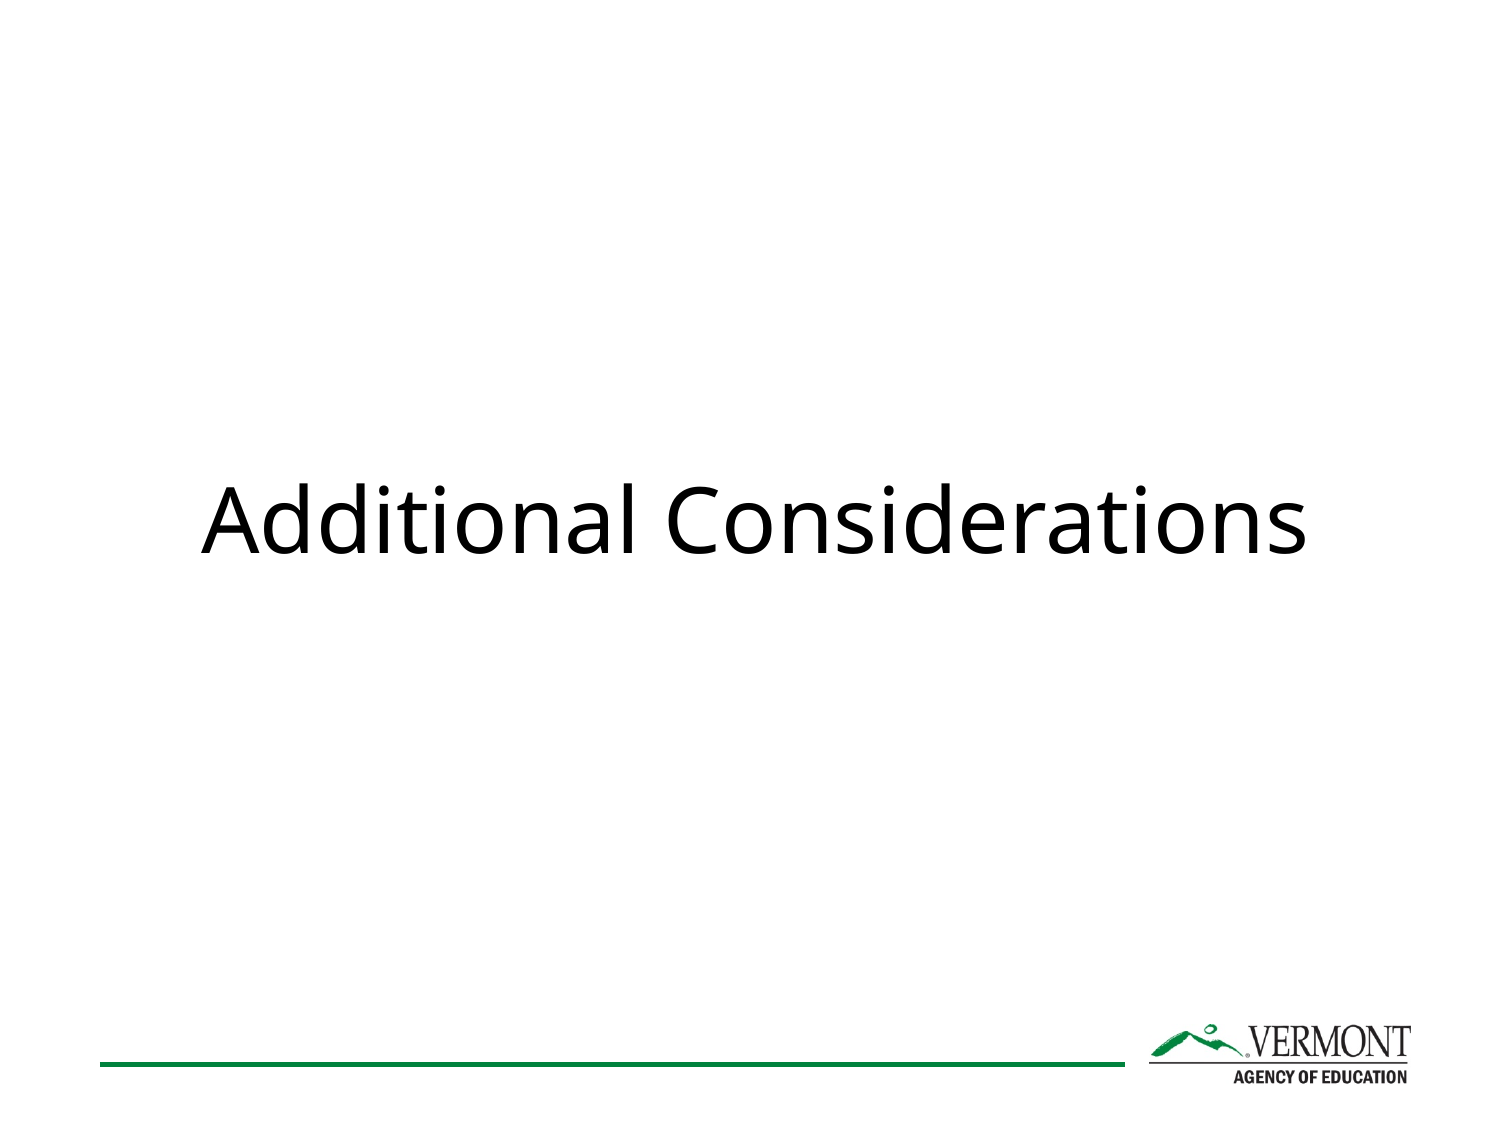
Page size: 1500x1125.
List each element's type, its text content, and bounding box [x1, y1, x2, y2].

picture [1149, 1024, 1411, 1101]
title Additional Considerations [87, 396, 1425, 638]
